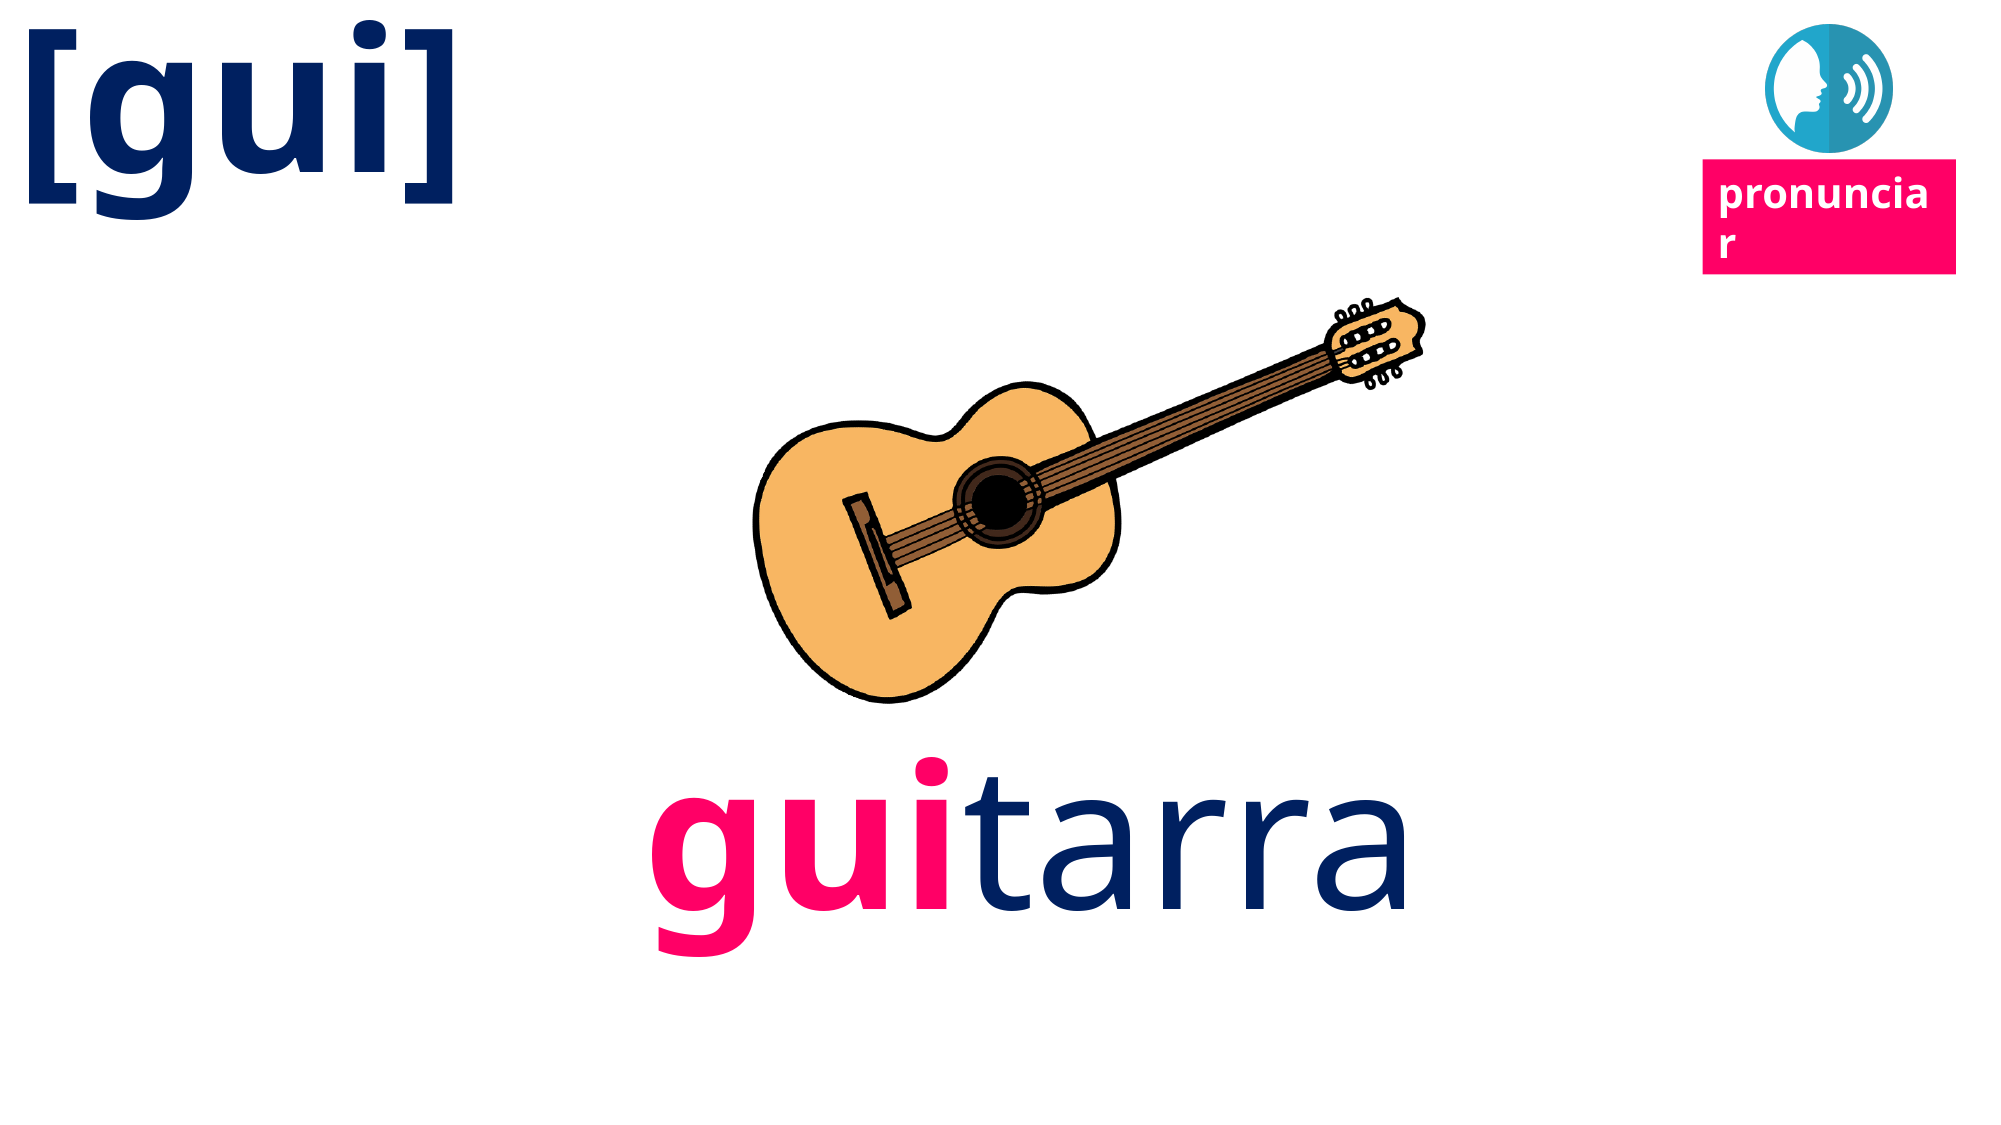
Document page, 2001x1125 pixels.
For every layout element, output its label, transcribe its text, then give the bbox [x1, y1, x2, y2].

picture [1765, 24, 1893, 153]
title [gui] [0, 43, 554, 261]
text_box guitarra [628, 701, 1603, 957]
picture [697, 96, 1438, 848]
text_box pronunciar [1702, 159, 1956, 275]
